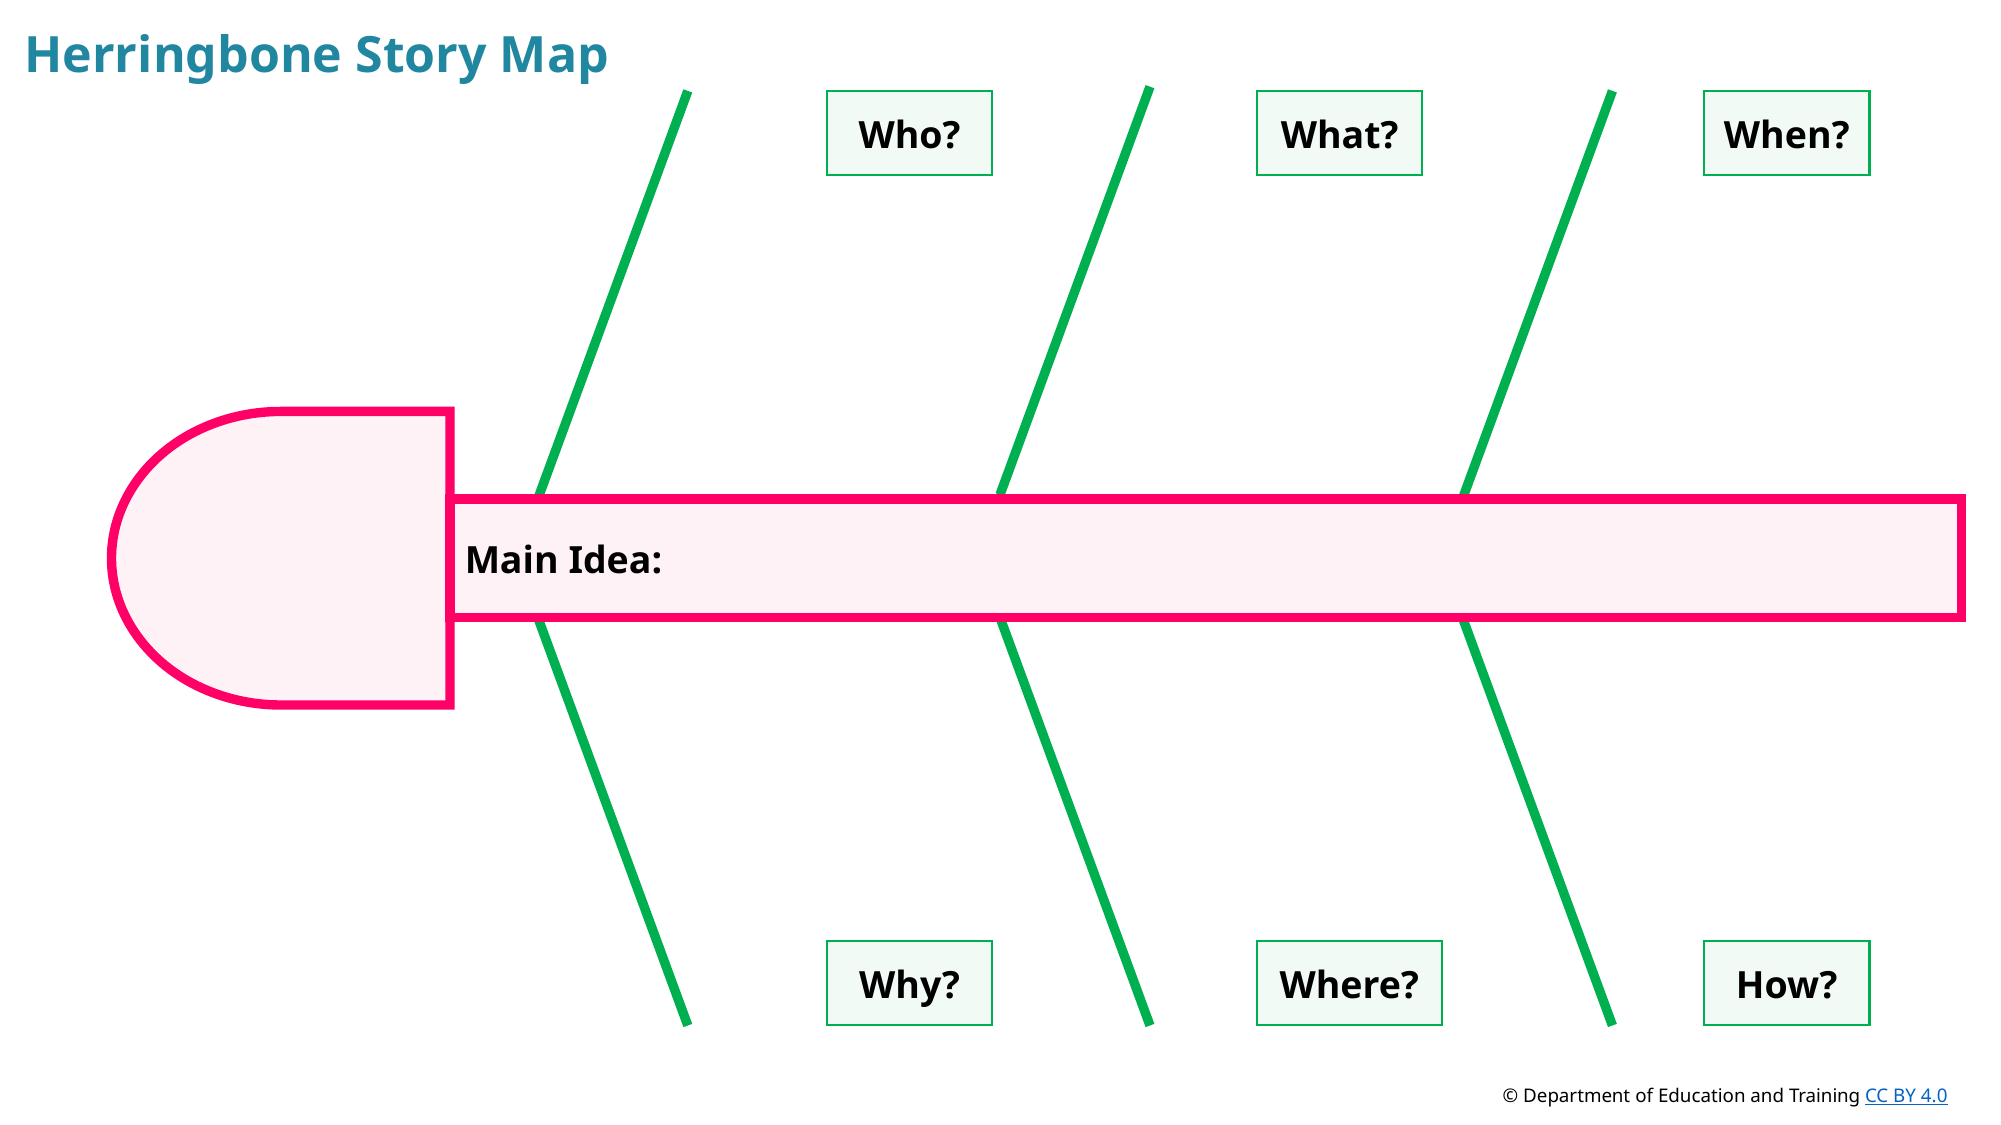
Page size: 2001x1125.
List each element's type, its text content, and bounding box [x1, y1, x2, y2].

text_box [999, 86, 1150, 495]
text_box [537, 90, 688, 499]
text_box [999, 617, 1150, 1026]
text_box Who? [826, 90, 993, 176]
text_box What? [1256, 90, 1423, 176]
text_box When? [1703, 90, 1871, 176]
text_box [537, 617, 688, 1026]
text_box Why? [826, 940, 993, 1026]
text_box Where? [1256, 940, 1443, 1026]
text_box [1462, 617, 1613, 1026]
text_box How? [1703, 940, 1871, 1026]
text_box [1462, 90, 1613, 499]
text_box [110, 410, 452, 707]
text_box Main Idea: [449, 498, 1962, 618]
text_box © Department of Education and Training CC BY 4.0 [1487, 1076, 2000, 1117]
text_box Herringbone Story Map [9, 15, 625, 90]
